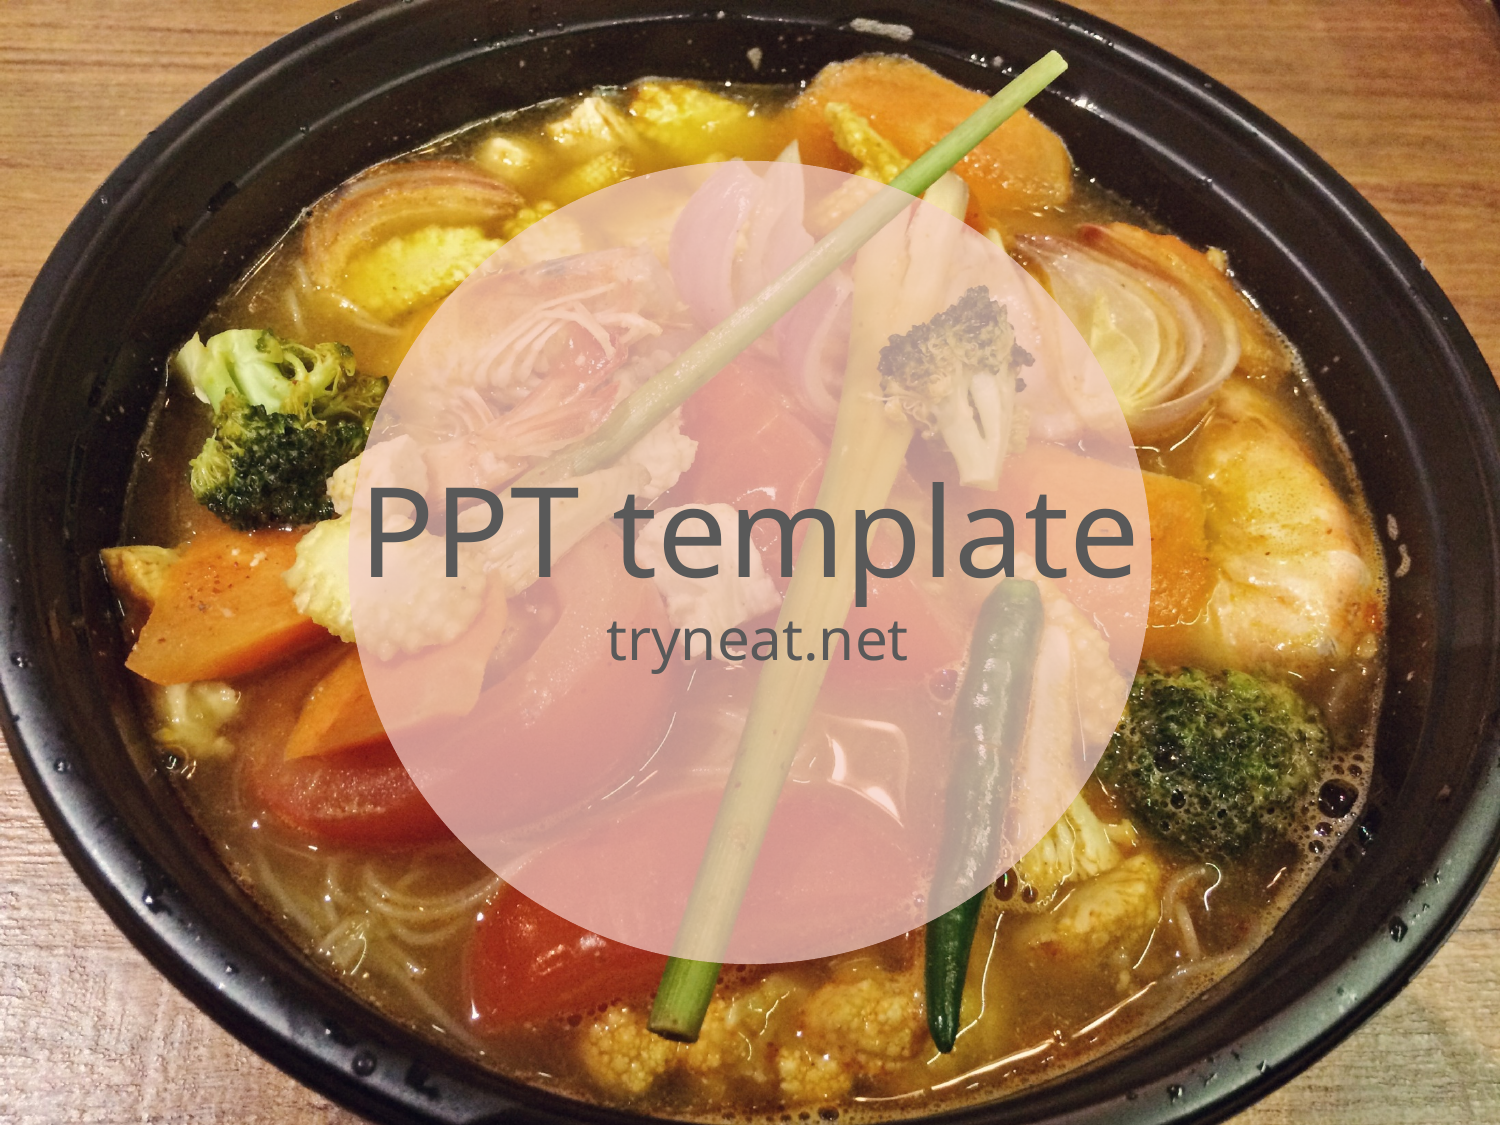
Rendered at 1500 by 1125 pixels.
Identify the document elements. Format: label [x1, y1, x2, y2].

text_box [0, 0, 1500, 1125]
